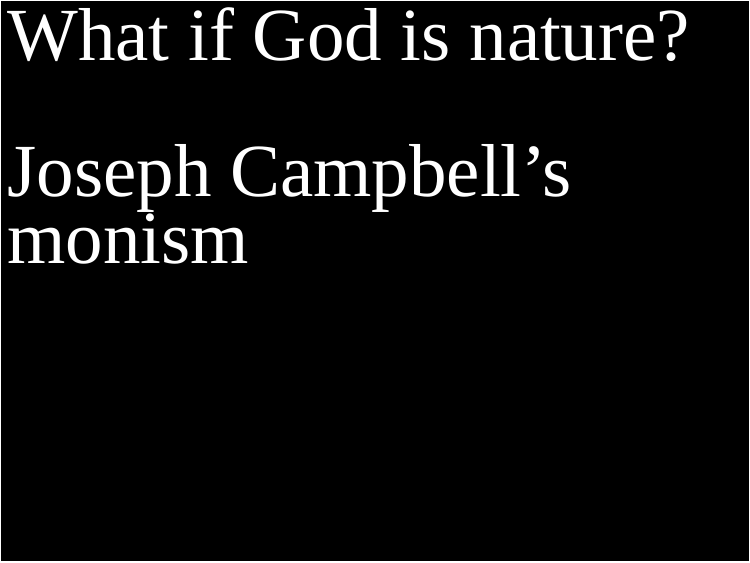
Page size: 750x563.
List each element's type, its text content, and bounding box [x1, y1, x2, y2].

text_box What if God is nature? Joseph Campbell’s monism [0, 0, 750, 563]
